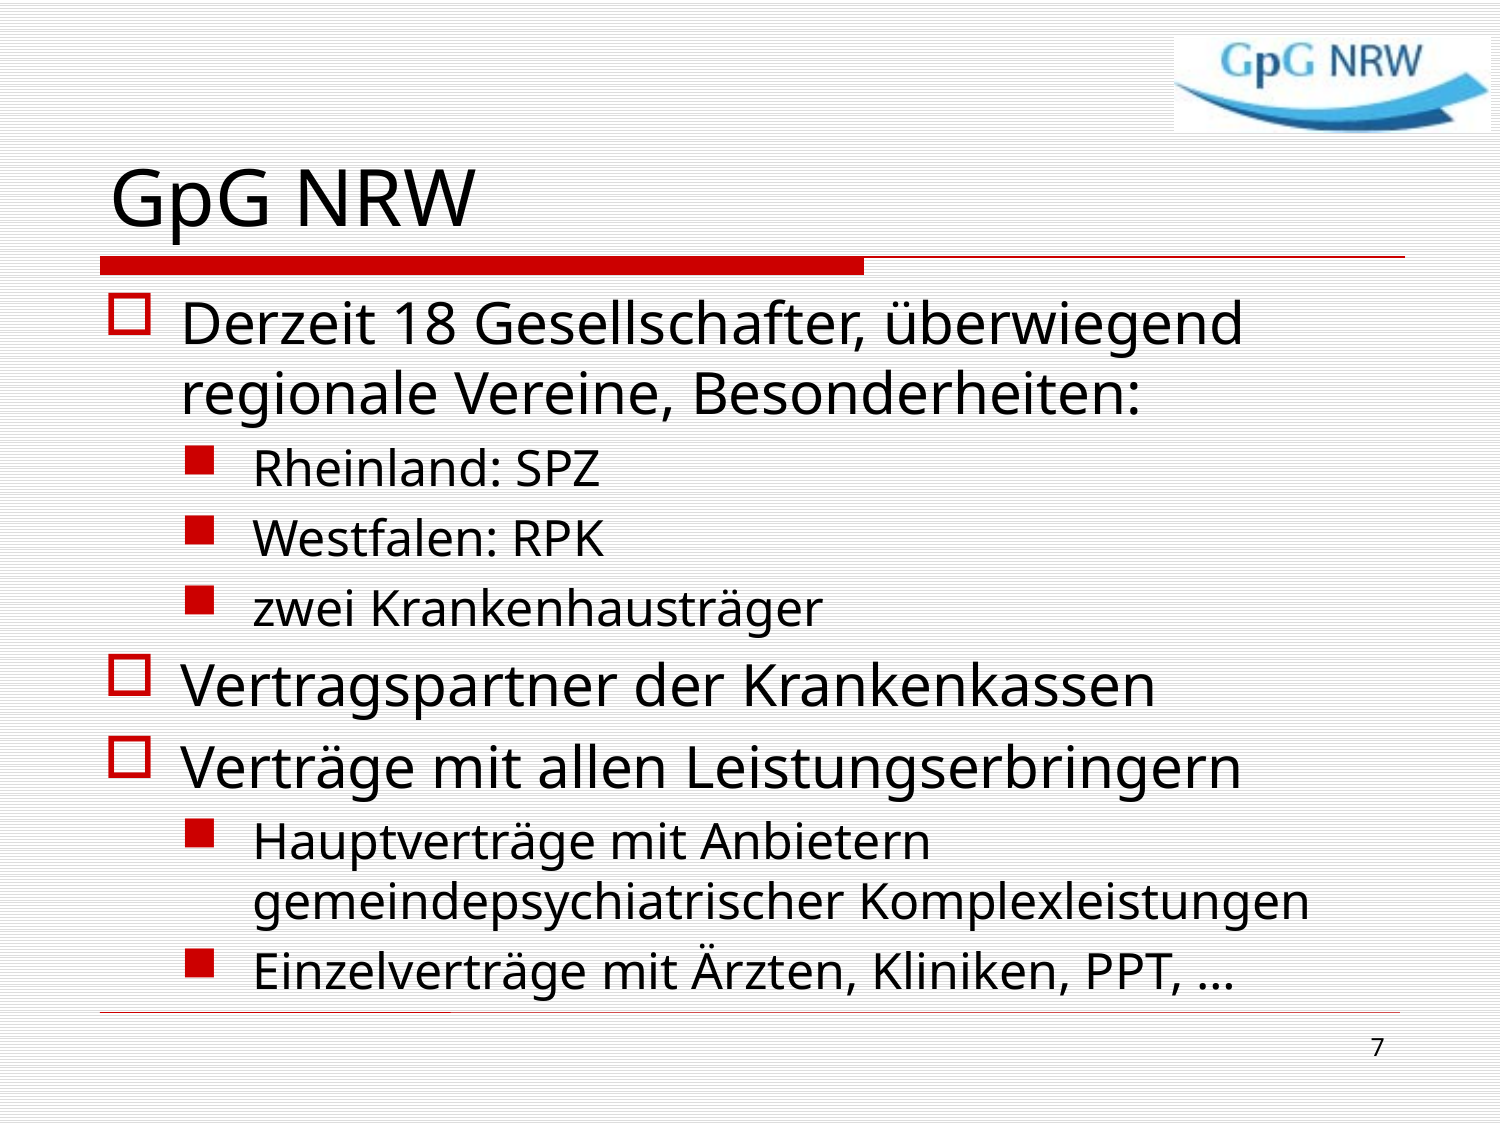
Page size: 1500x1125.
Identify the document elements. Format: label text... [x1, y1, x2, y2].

slide_number 7 [1074, 1024, 1401, 1103]
picture [1173, 36, 1491, 134]
title GpG NRW [94, 50, 1407, 250]
list Derzeit 18 Gesellschafter, überwiegend regionale Vereine, Besonderheiten: Rheinland: SPZ Westfalen: RPK zwei Krankenhausträger Vertragspartner der Krankenkassen Verträge mit allen Leistungserbringern Hauptverträge mit Anbietern gemeindepsychiatrischer Komplexleistungen Einzelverträge mit Ärzten, Kliniken, PPT, … [88, 278, 1401, 979]
